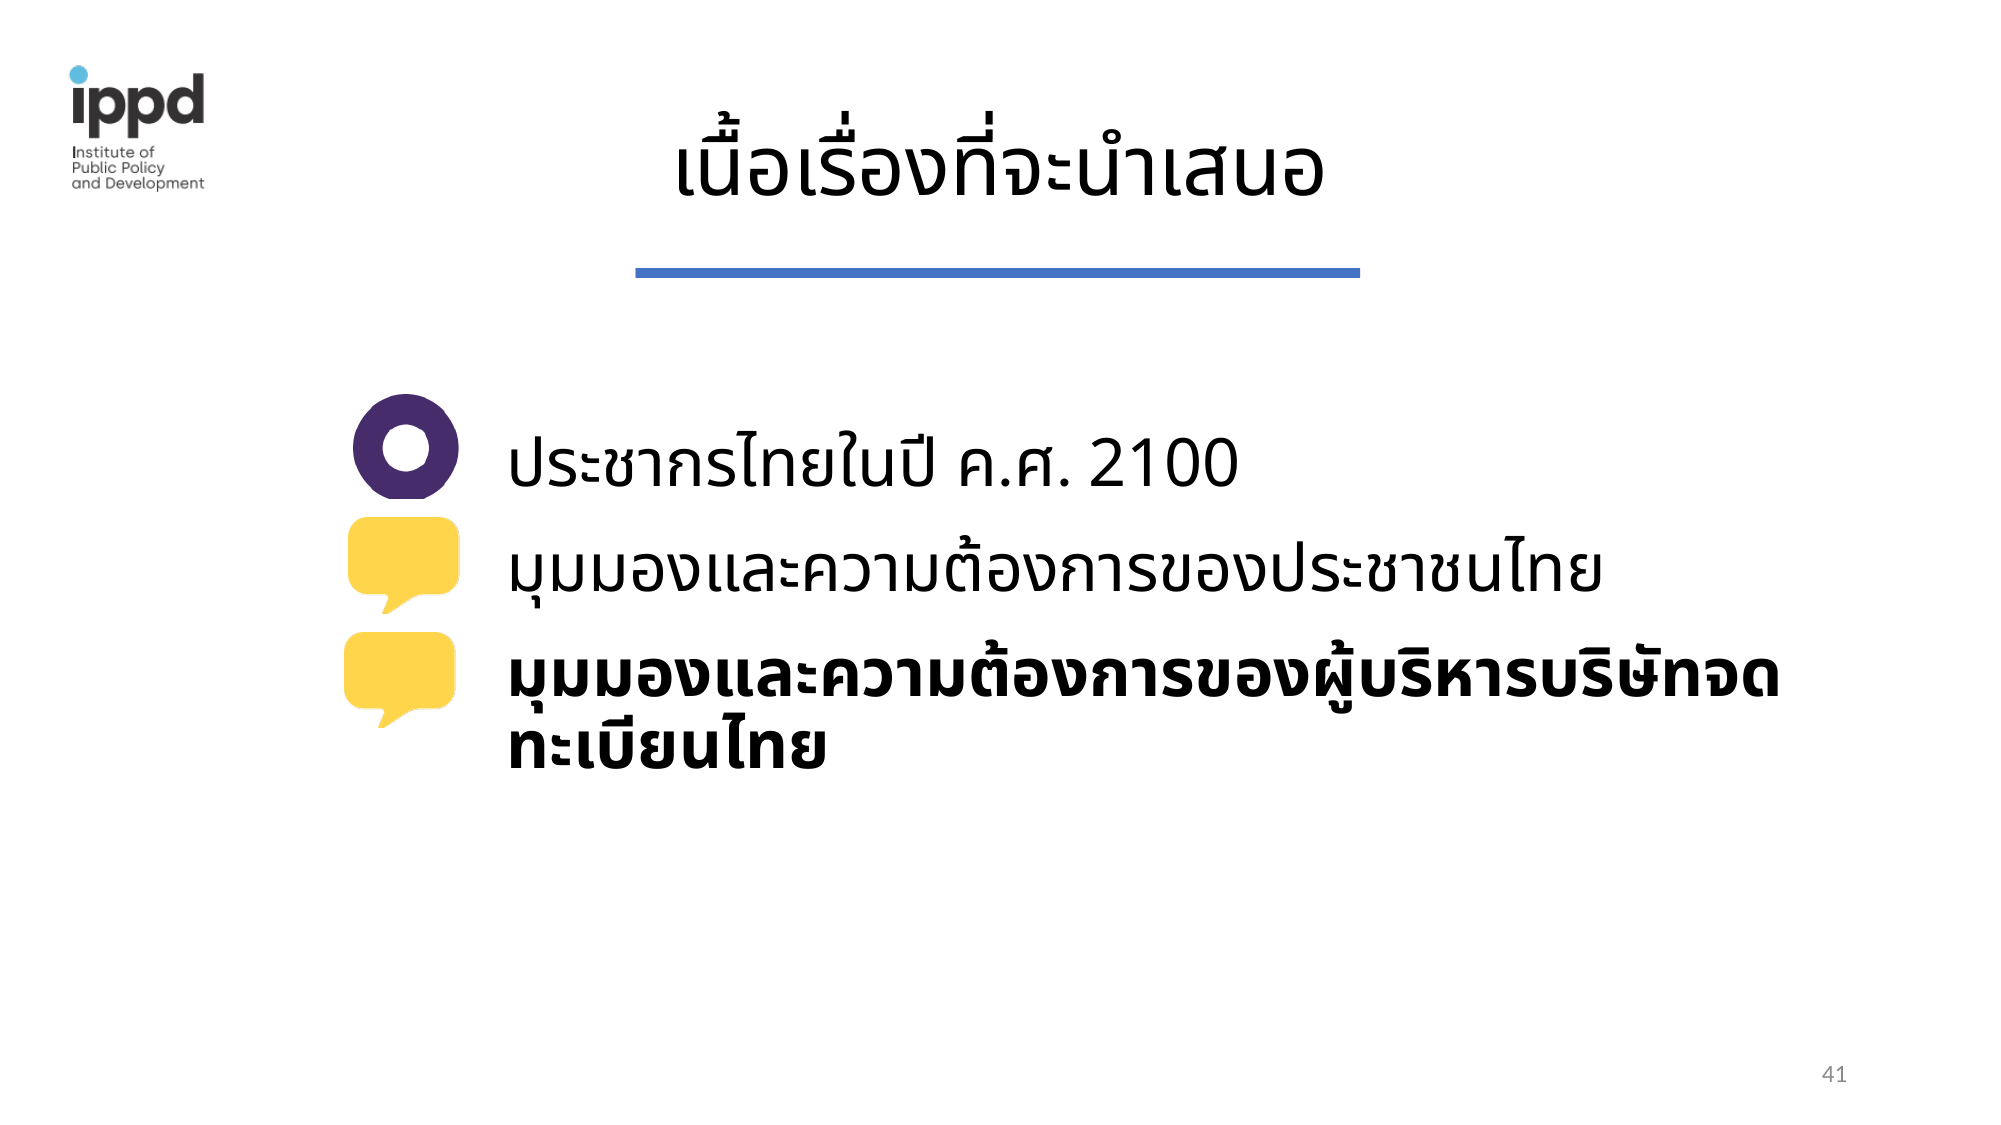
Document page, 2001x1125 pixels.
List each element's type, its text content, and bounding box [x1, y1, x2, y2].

slide_number 41 [1412, 1042, 1863, 1103]
picture [344, 631, 475, 728]
picture [635, 268, 1365, 278]
title เนื้อเรื่องที่จะนำเสนอ [137, 59, 1863, 278]
text_box ประชากรไทยในปี ค.ศ. 2100 มุมมองและความต้องการของประชาชนไทย มุมมองและความต้องการของผู้บริหารบริษัทจดทะเบียนไทย [491, 421, 1805, 1023]
picture [353, 394, 466, 499]
picture [37, 37, 238, 224]
picture [347, 517, 479, 614]
